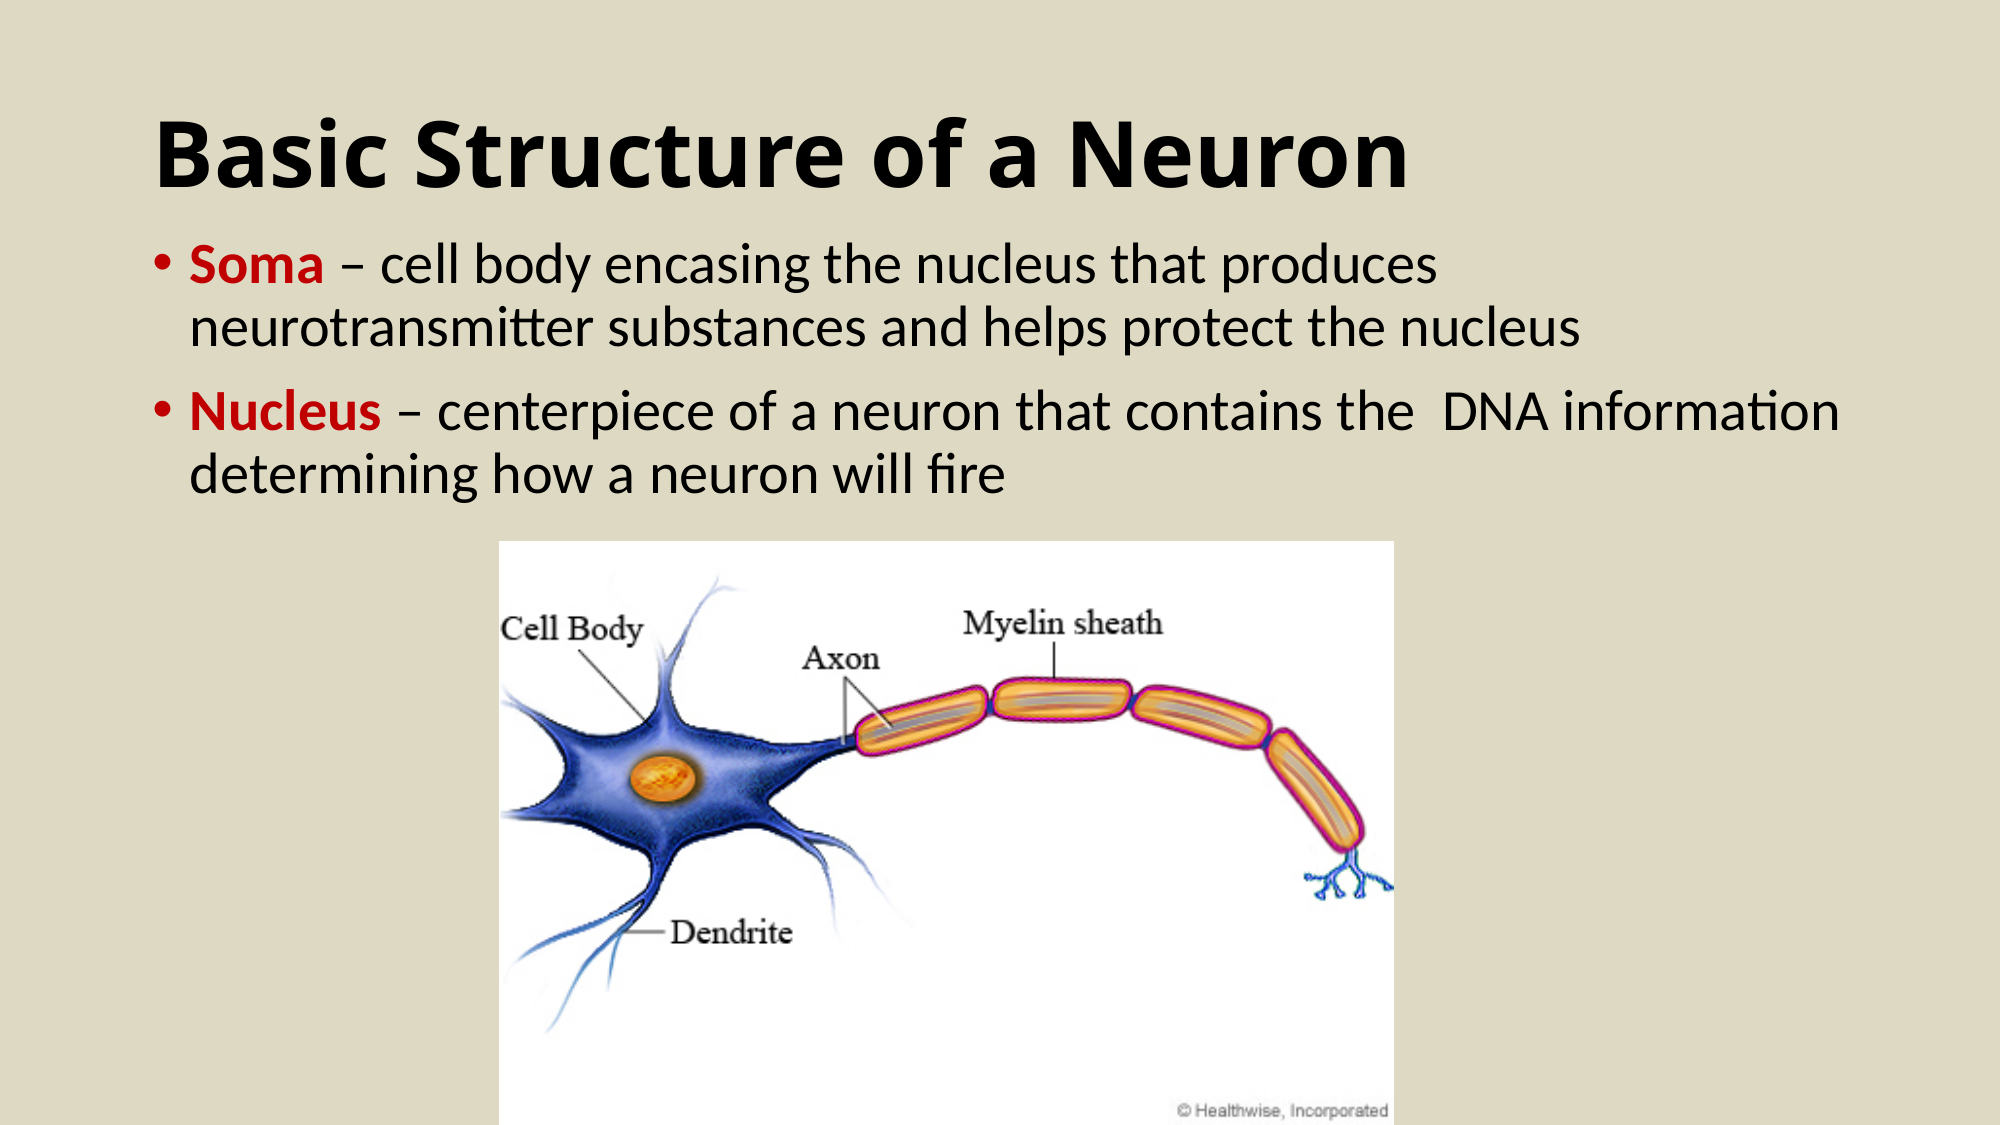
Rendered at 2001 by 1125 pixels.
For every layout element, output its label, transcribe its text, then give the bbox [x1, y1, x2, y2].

list Soma – cell body encasing the nucleus that produces neurotransmitter substances and helps protect the nucleus Nucleus – centerpiece of a neuron that contains the DNA information determining how a neuron will fire [137, 225, 1863, 1025]
picture [499, 541, 1394, 1125]
title Basic Structure of a Neuron [137, 89, 1863, 225]
